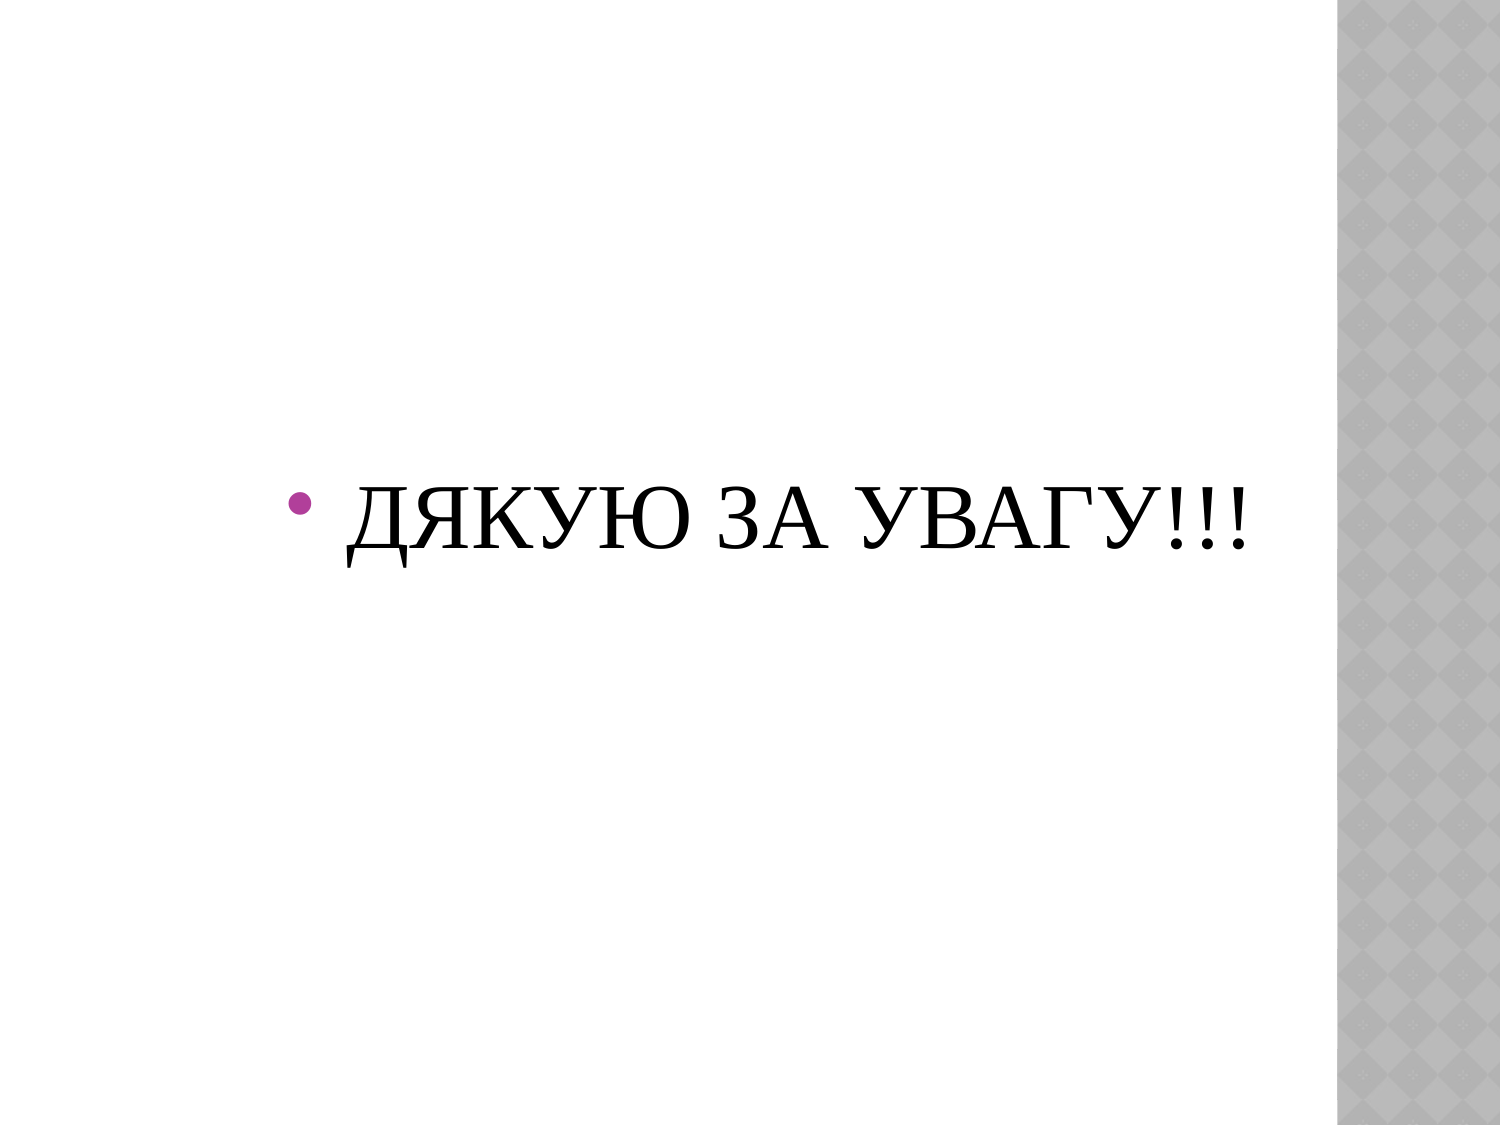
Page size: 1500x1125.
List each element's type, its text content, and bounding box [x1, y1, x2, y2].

list ДЯКУЮ ЗА УВАГУ!!! [112, 231, 1447, 575]
